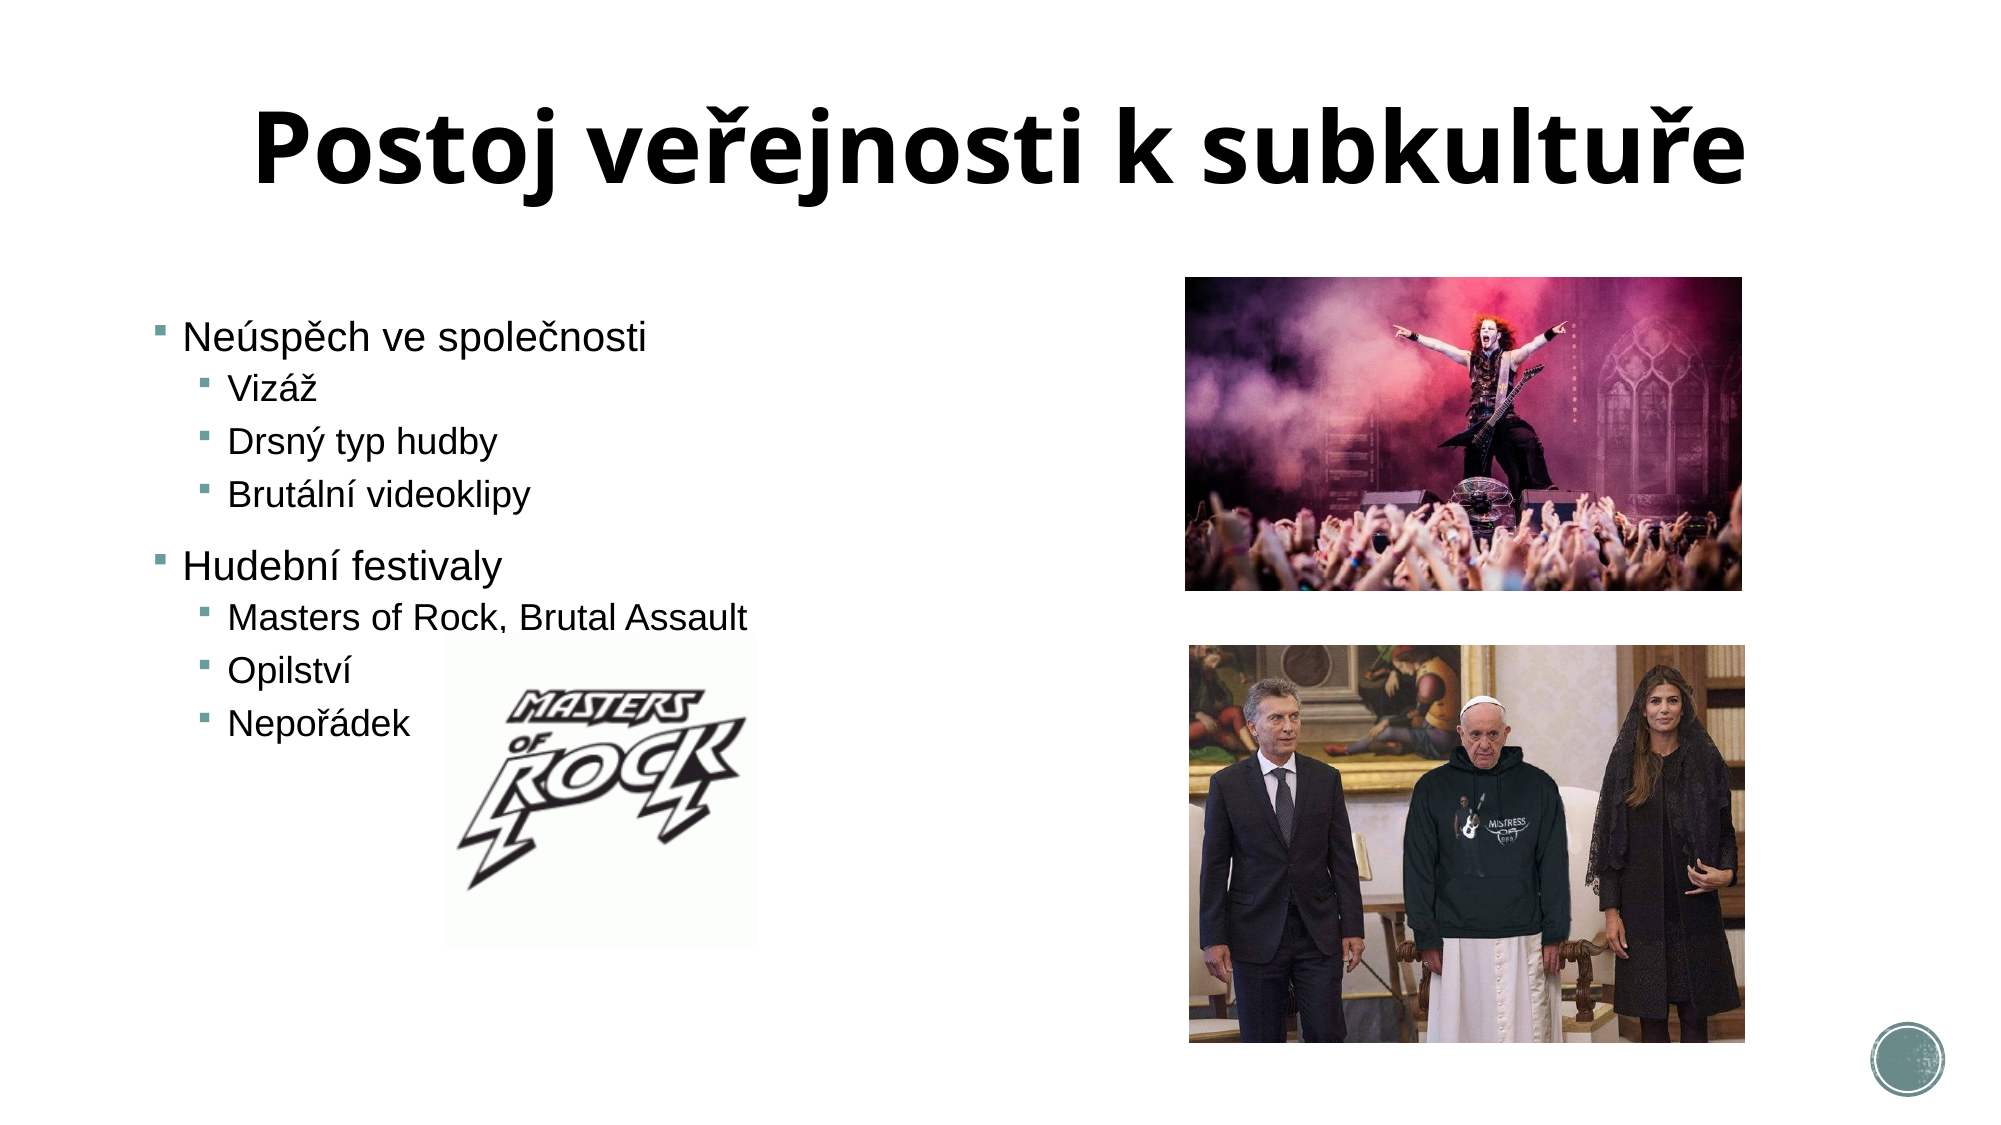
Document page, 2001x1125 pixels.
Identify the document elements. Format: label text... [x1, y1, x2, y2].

list Neúspěch ve společnosti Vizáž Drsný typ hudby Brutální videoklipy Hudební festivaly Masters of Rock, Brutal Assault Opilství Nepořádek [137, 308, 1863, 1014]
title Postoj veřejnosti k subkultuře [175, 79, 1826, 308]
picture [1185, 277, 1742, 591]
picture [444, 633, 758, 946]
picture [1189, 645, 1745, 1043]
